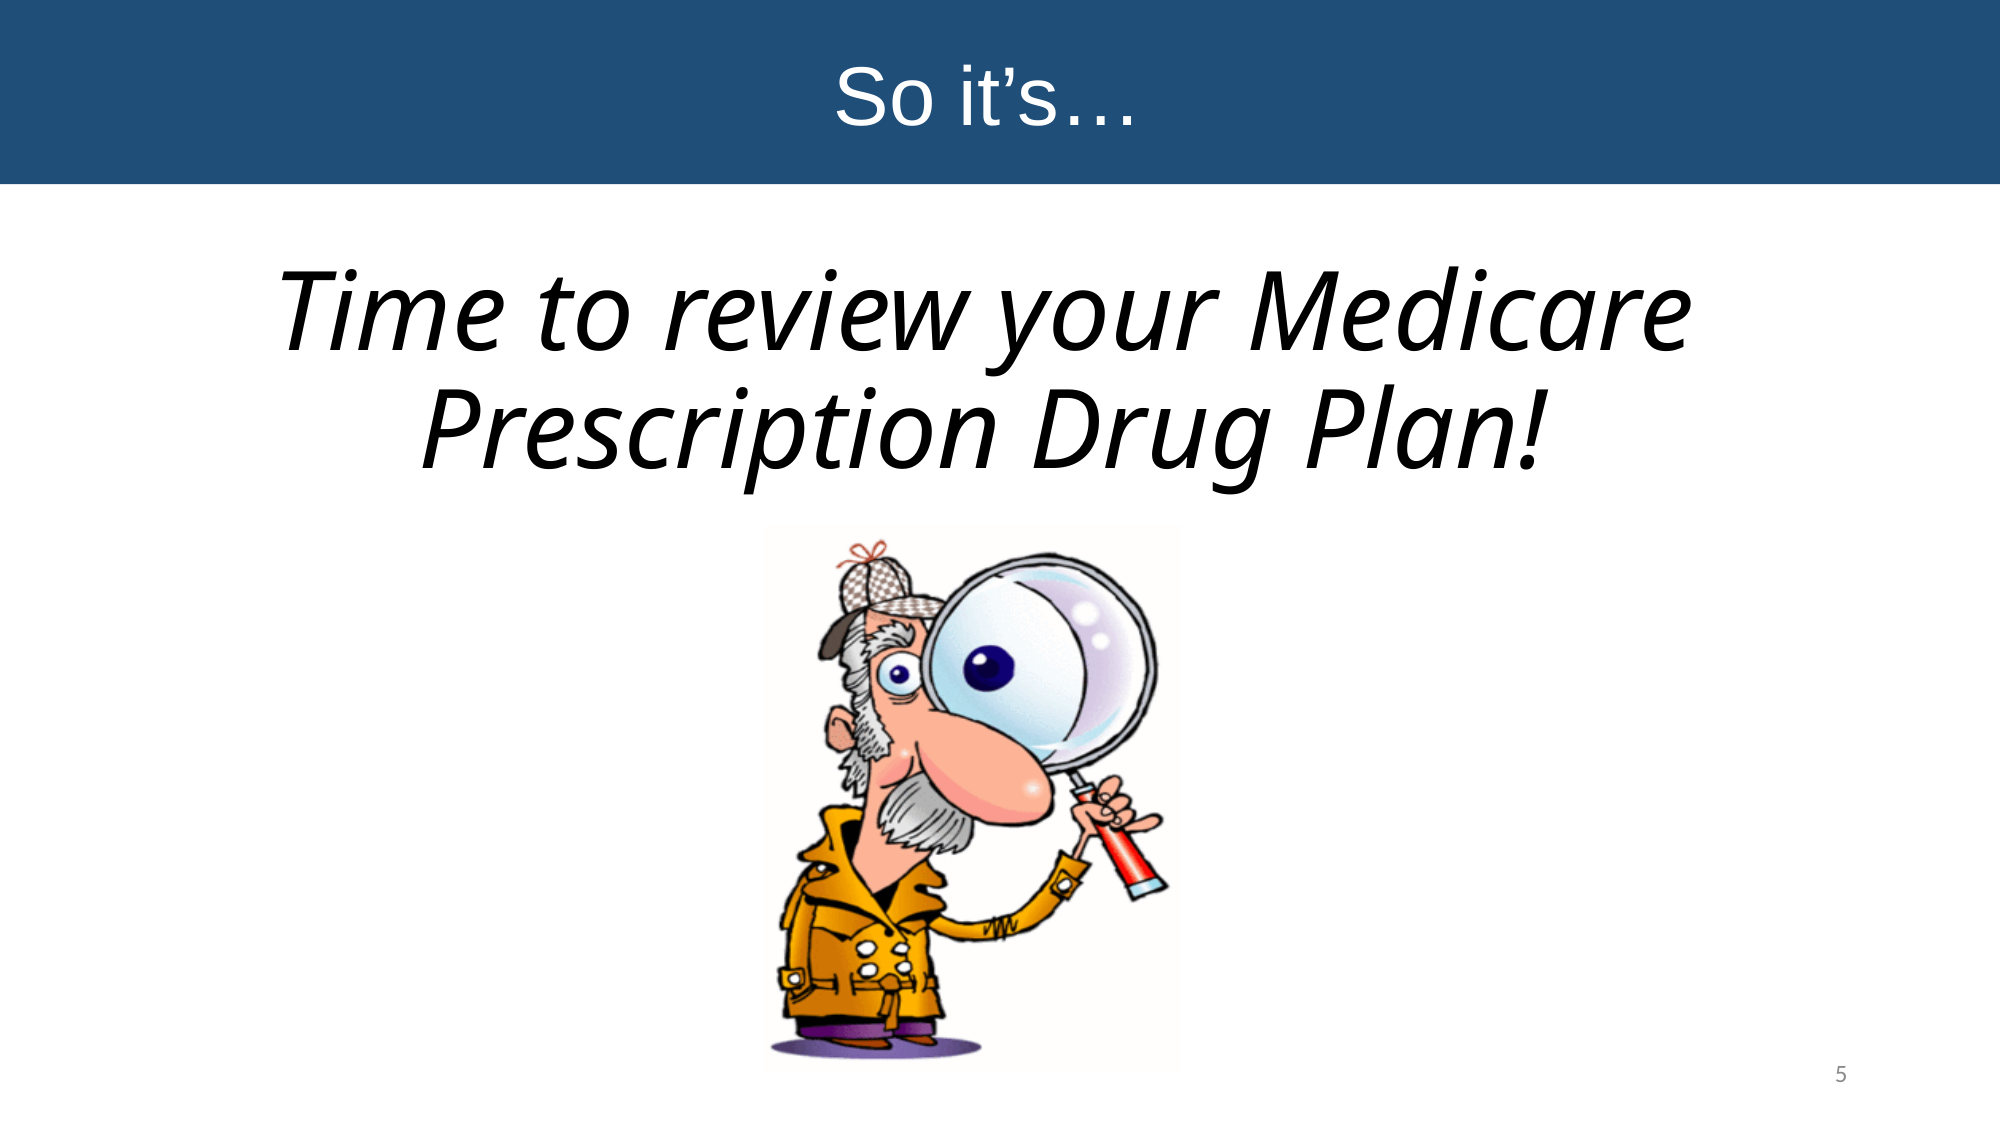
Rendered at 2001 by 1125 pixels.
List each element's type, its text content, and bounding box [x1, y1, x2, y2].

title Time to review your Medicare Prescription Drug Plan! [233, 240, 1734, 633]
slide_number 5 [1412, 1042, 1863, 1103]
text_box So it’s… [0, 0, 2000, 180]
text_box [0, 180, 2000, 185]
picture [764, 525, 1181, 1073]
